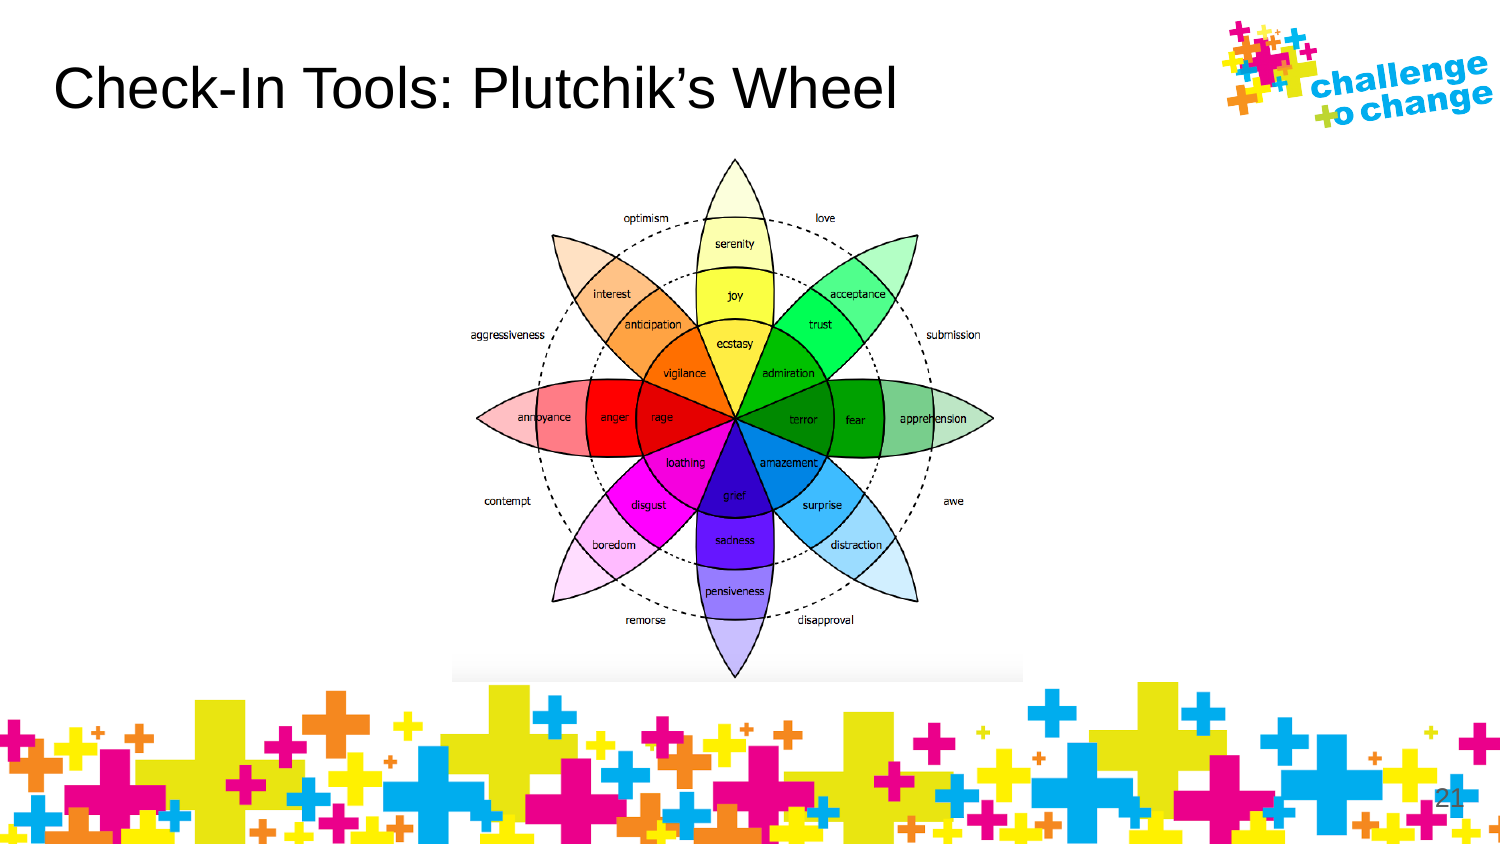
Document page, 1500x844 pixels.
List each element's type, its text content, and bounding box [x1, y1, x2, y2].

picture [1211, 2, 1500, 148]
picture [0, 142, 1500, 844]
title Check-In Tools: Plutchik’s Wheel [38, 35, 1437, 130]
slide_number ‹#› [1389, 764, 1480, 830]
